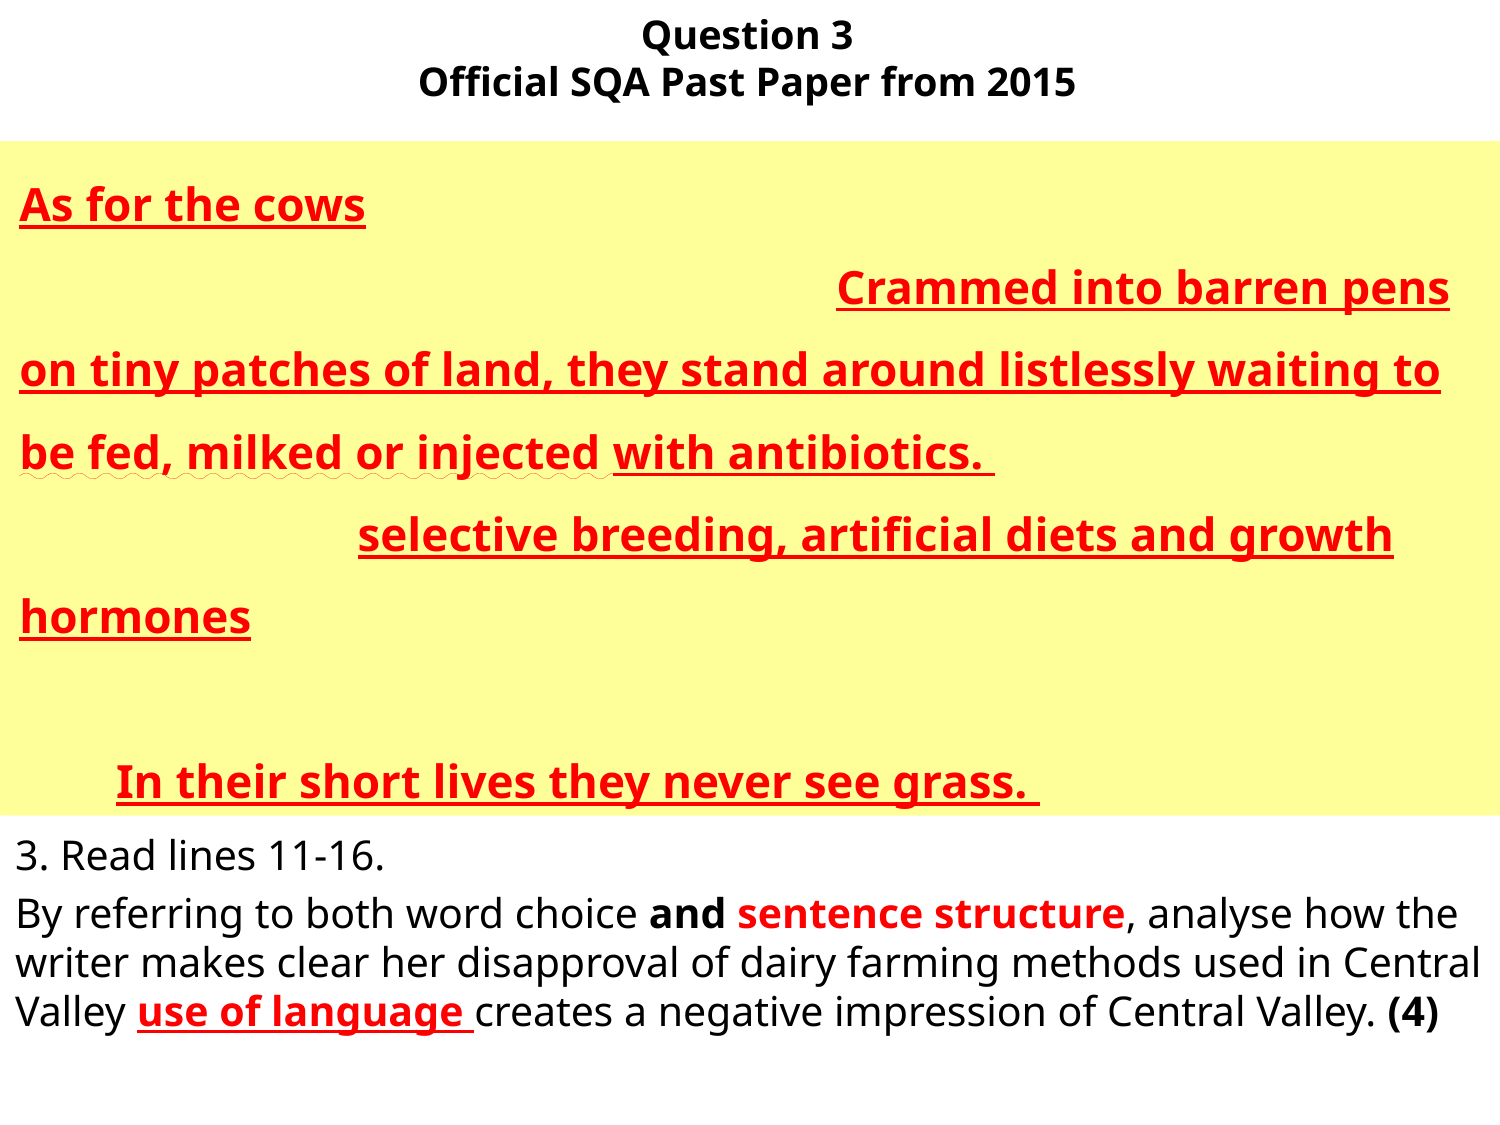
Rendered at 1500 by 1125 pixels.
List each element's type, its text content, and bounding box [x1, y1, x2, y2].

text_box As for the cows, they last only two or three years, ten-to-fifteen years less than their natural life span. Crammed into barren pens on tiny patches of land, they stand around listlessly waiting to be fed, milked or injected with antibiotics. Through a combination of selective breeding, artificial diets and growth hormones designed to maximise milk production, they are pushed so grotesquely beyond their natural limit that they are soon worn out. In their short lives they never see grass. (lines 11-16) [4, 141, 1500, 816]
title Question 3 Official SQA Past Paper from 2015 [0, 2, 1497, 113]
list 3. Read lines 11-16. By referring to both word choice and sentence structure, analyse how the writer makes clear her disapproval of dairy farming methods used in Central Valley use of language creates a negative impression of Central Valley. (4) [0, 822, 1500, 1094]
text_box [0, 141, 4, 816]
